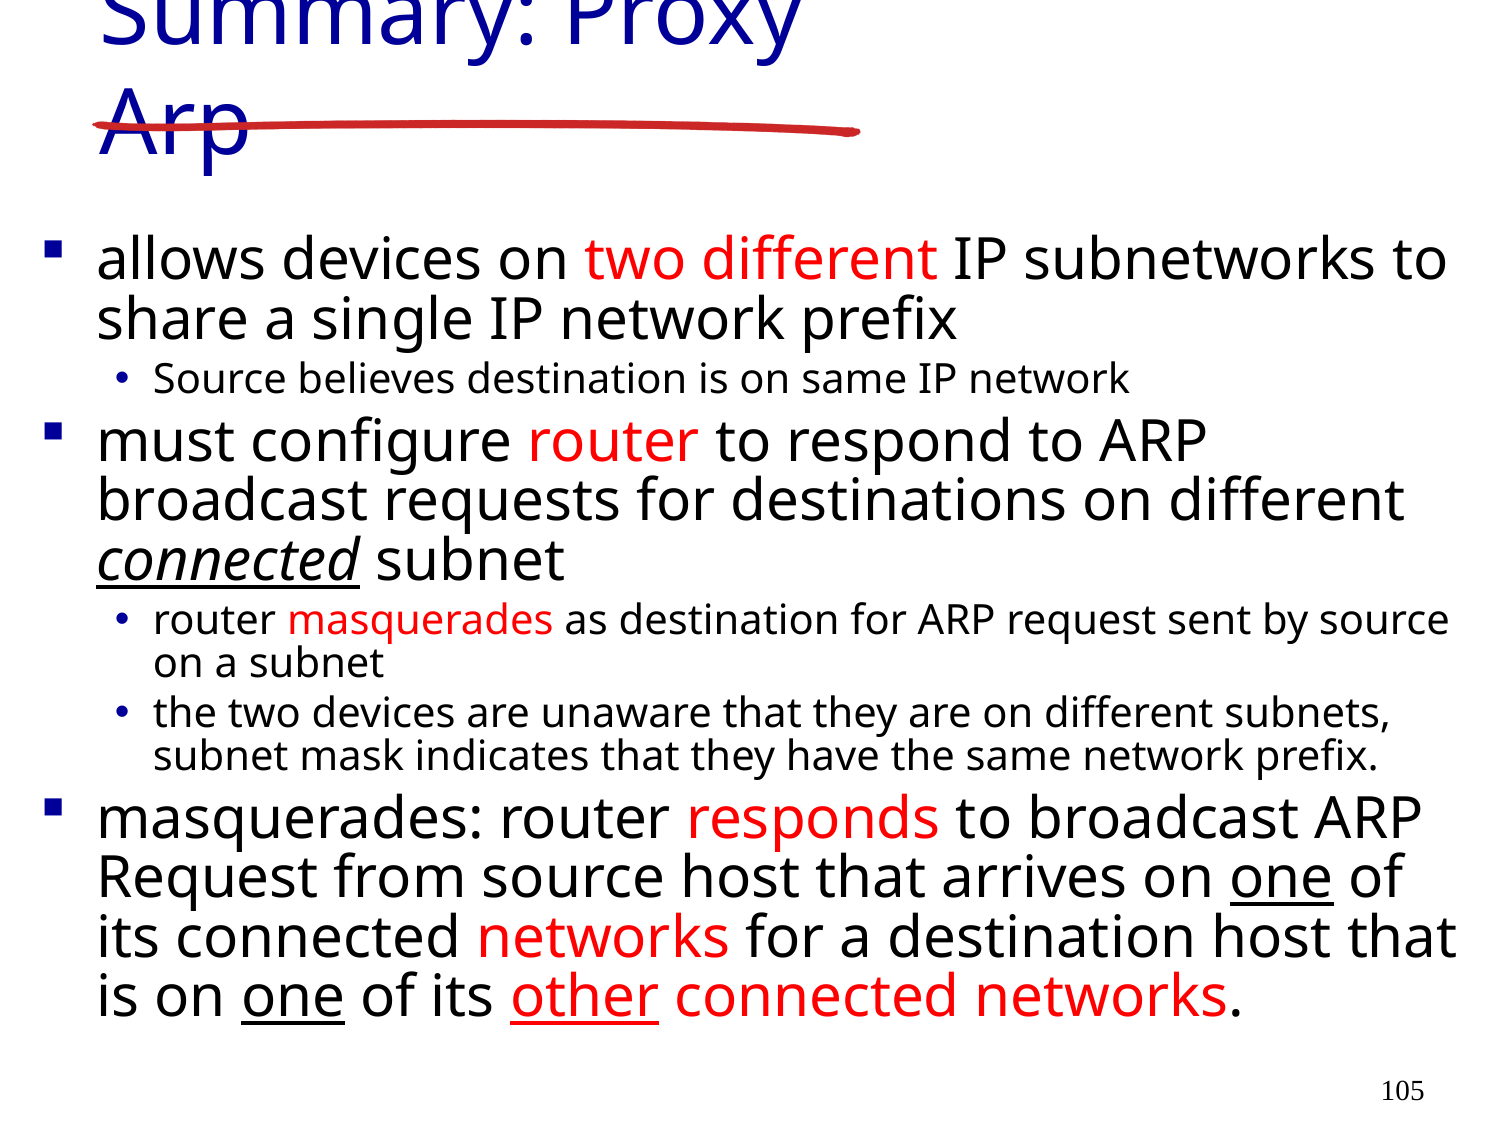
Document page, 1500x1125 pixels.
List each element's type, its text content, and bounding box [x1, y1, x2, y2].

title Summary: Proxy Arp [84, 0, 925, 127]
picture [89, 115, 870, 142]
list allows devices on two different IP subnetworks to share a single IP network prefix Source believes destination is on same IP network must configure router to respond to ARP broadcast requests for destinations on different connected subnet router masquerades as destination for ARP request sent by source on a subnet the two devices are unaware that they are on different subnets, subnet mask indicates that they have the same network prefix. masquerades: router responds to broadcast ARP Request from source host that arrives on one of its connected networks for a destination host that is on one of its other connected networks. [24, 224, 1488, 1125]
slide_number 105 [1365, 1063, 1477, 1109]
